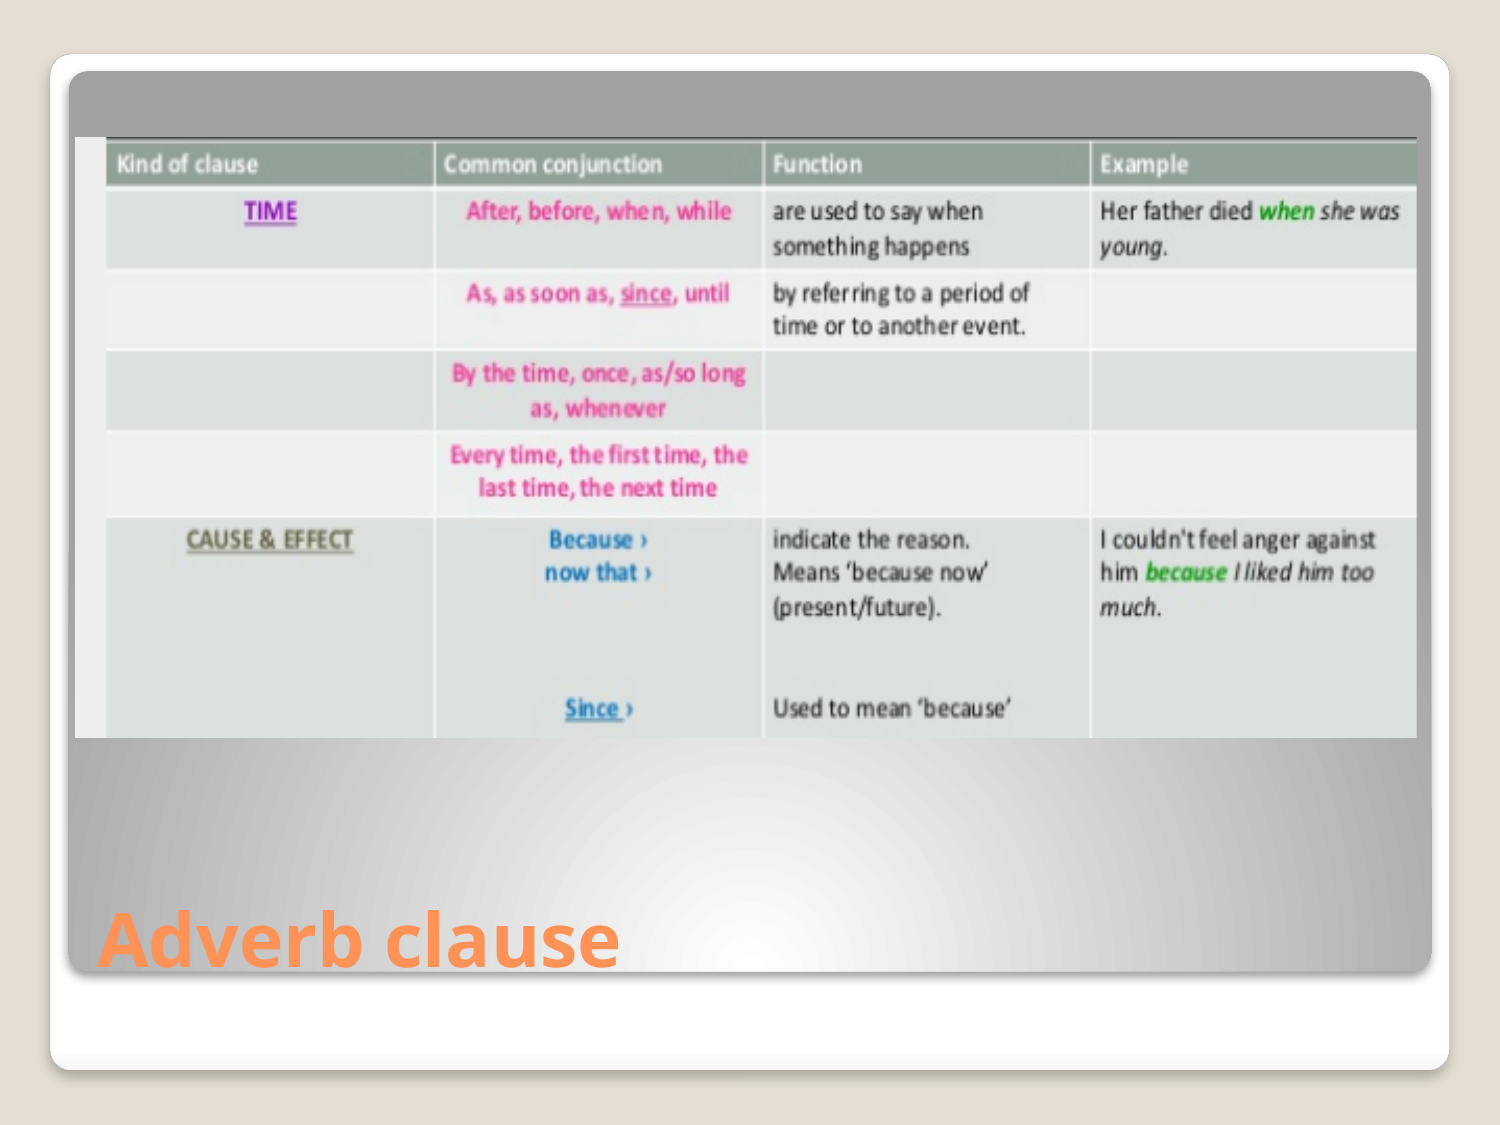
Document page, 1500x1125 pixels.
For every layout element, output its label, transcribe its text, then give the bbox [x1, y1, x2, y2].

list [74, 137, 1417, 738]
title Adverb clause [82, 817, 1425, 990]
